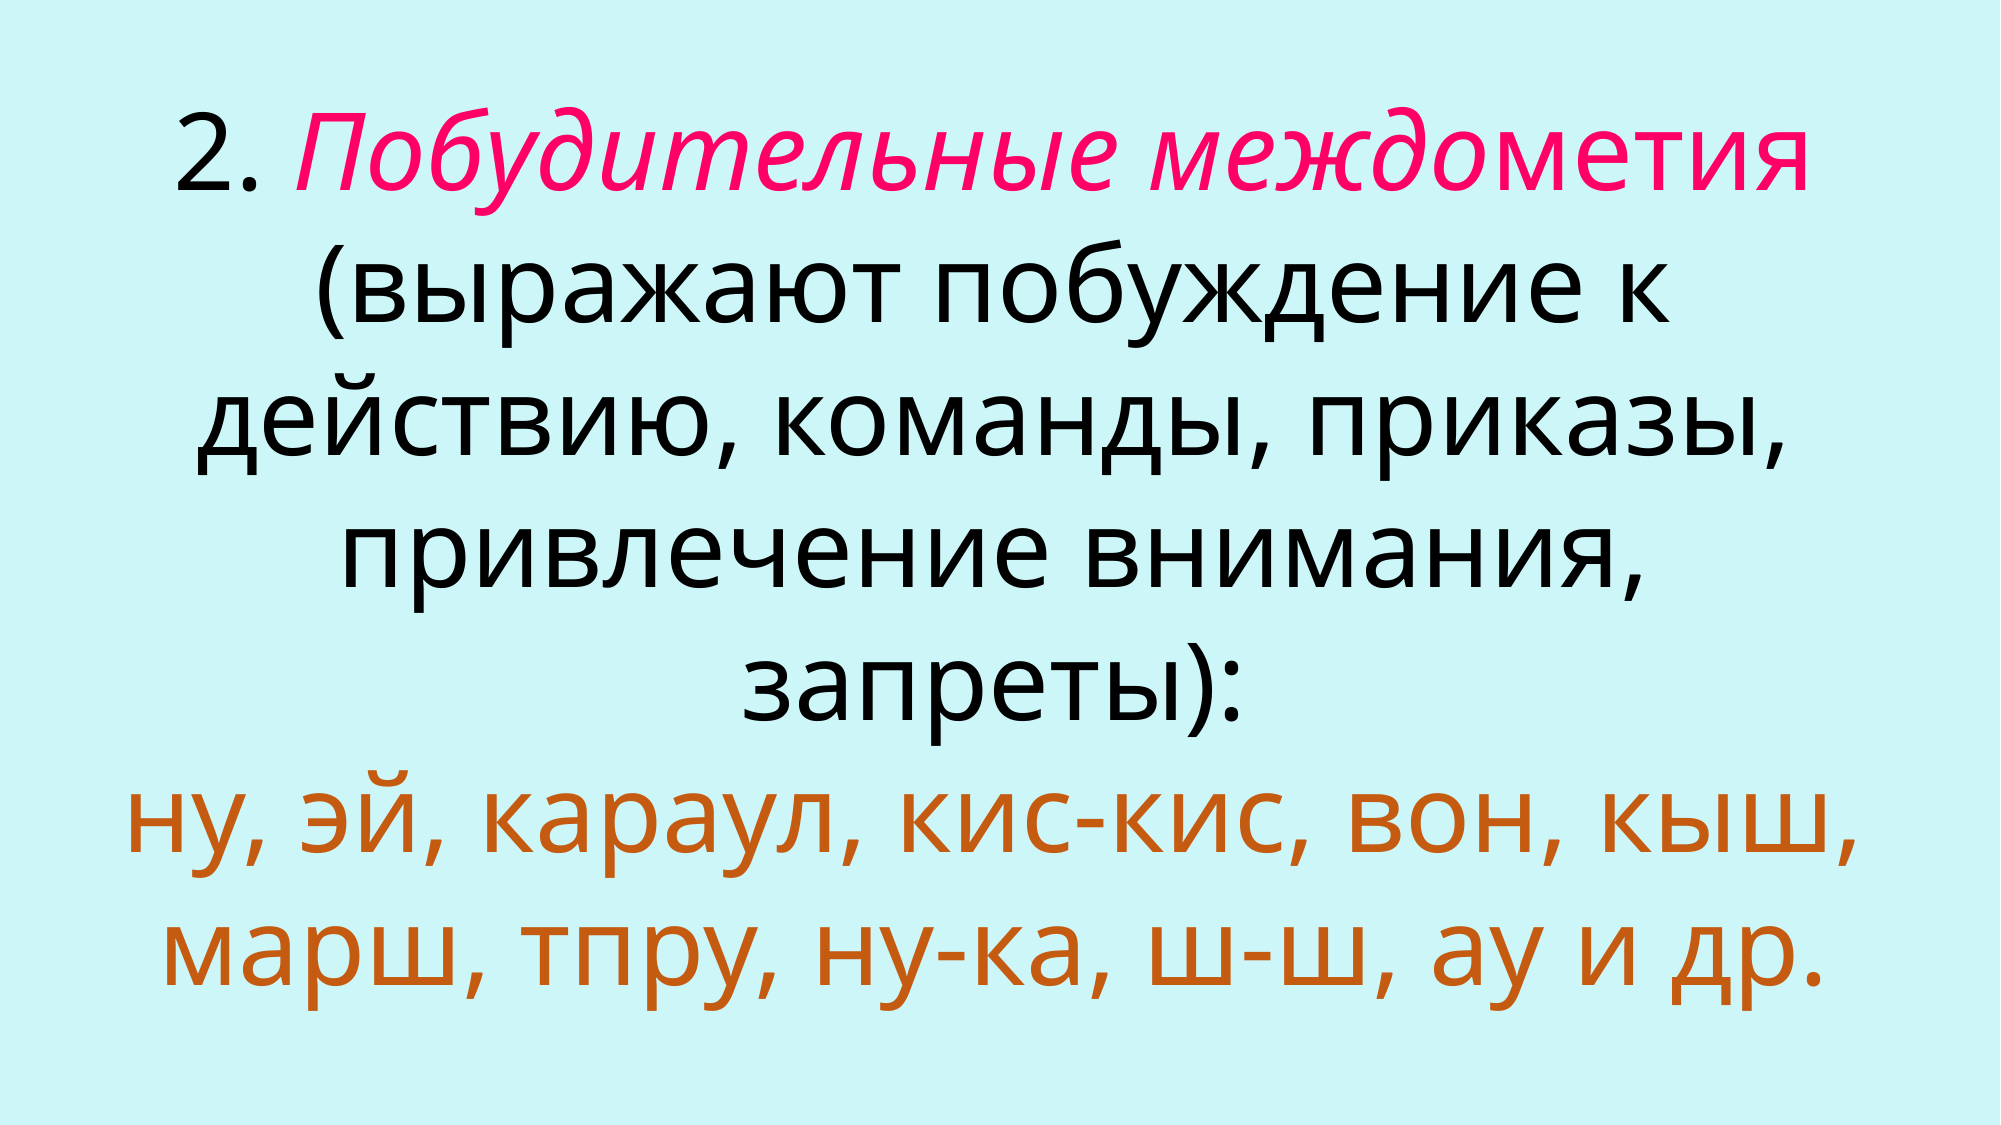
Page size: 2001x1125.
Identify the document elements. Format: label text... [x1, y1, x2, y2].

title 2. Побудительные междометия (выражают побуждение к действию, команды, приказы, привлечение внимания, запреты): ну, эй, караул, кис-кис, вон, кыш, марш, тпру, ну-ка, ш-ш, ау и др. [104, 58, 1884, 1038]
